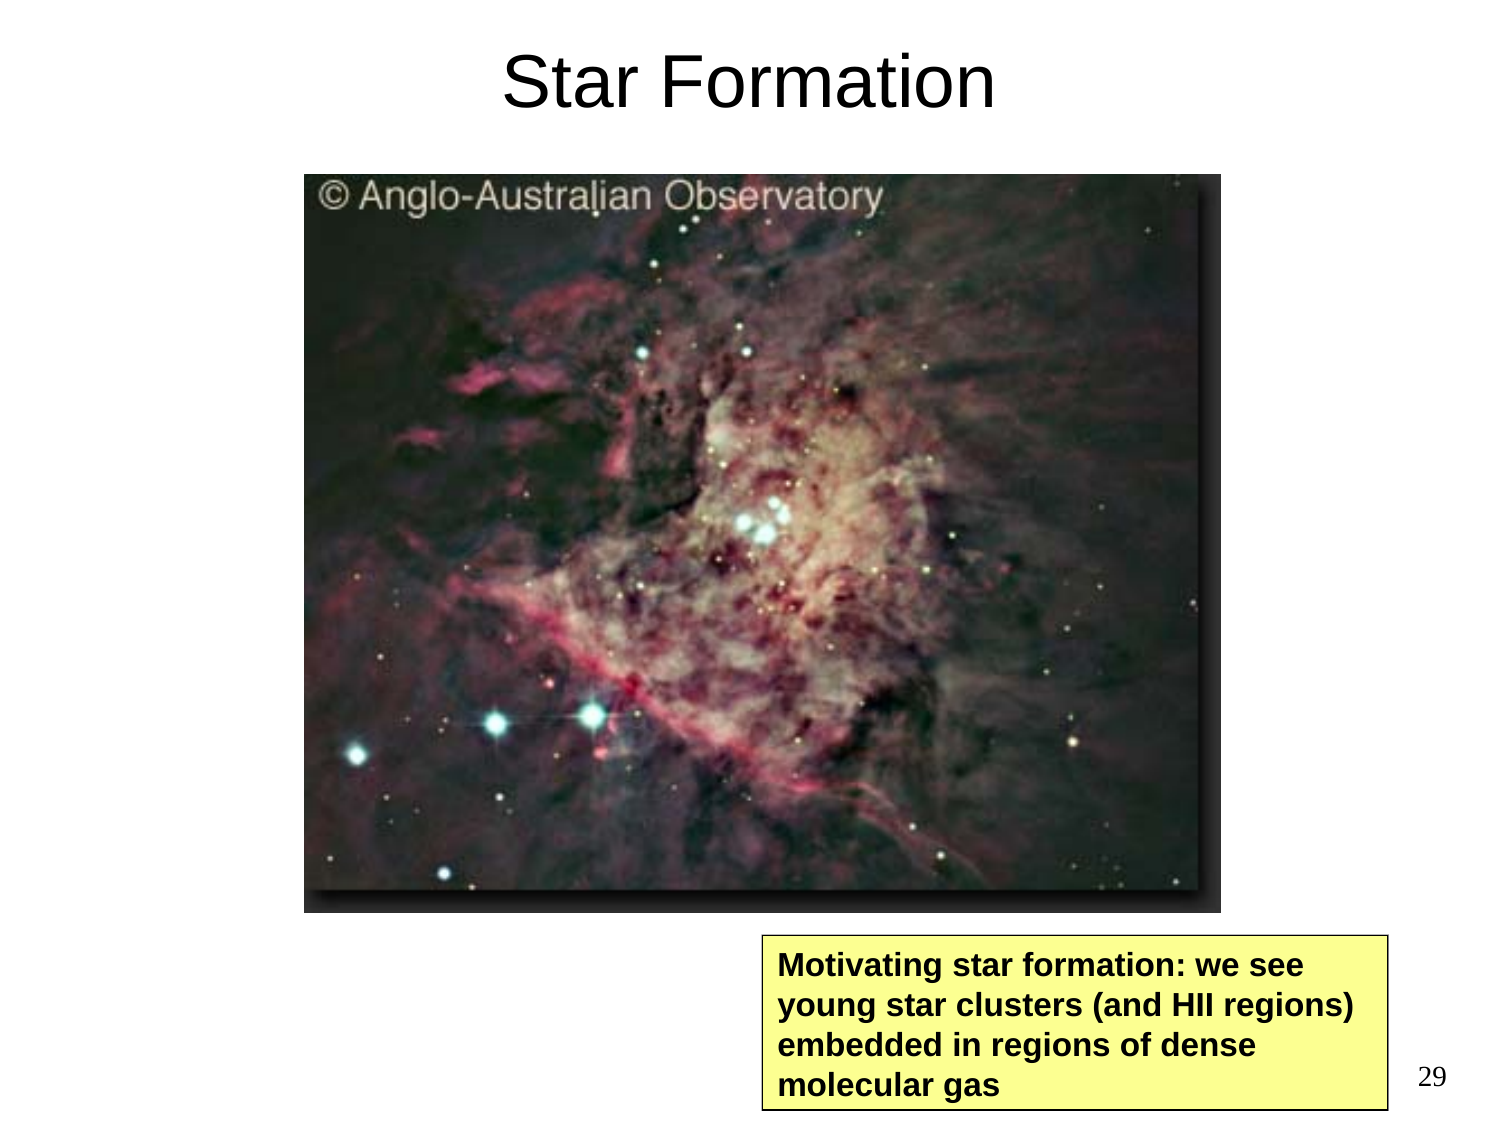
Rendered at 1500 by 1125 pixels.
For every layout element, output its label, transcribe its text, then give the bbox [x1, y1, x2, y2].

picture [303, 174, 1221, 913]
text_box Star Formation [112, 24, 1388, 188]
text_box Motivating star formation: we see young star clusters (and HII regions) embedded in regions of dense molecular gas [762, 935, 1388, 1111]
slide_number 29 [1149, 1049, 1463, 1125]
